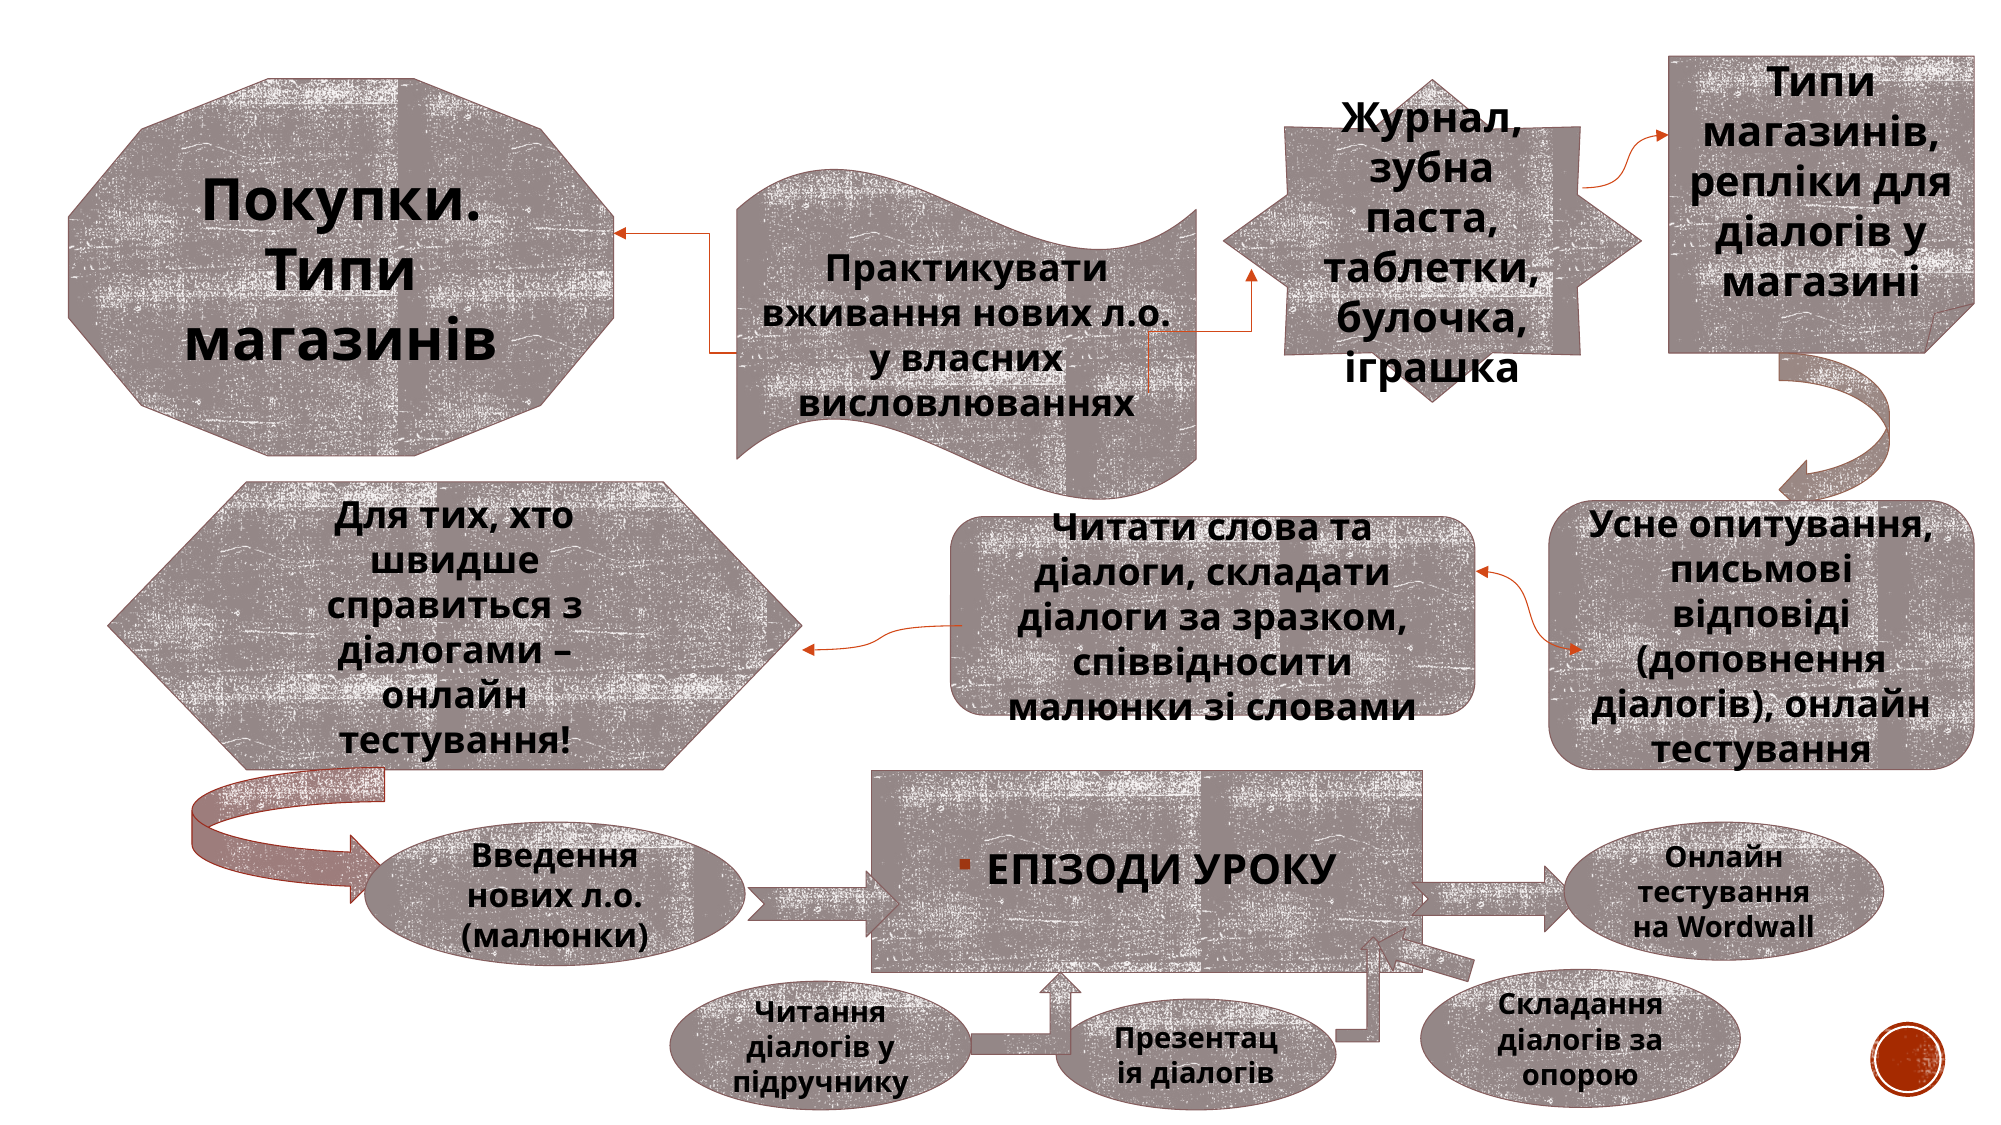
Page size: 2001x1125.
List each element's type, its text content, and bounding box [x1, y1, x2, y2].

text_box [191, 766, 386, 904]
text_box [970, 971, 1082, 1055]
text_box Онлайн тестування на Wordwall [1563, 821, 1885, 961]
text_box Презентація діалогів [1055, 998, 1337, 1111]
text_box Введення нових л.о. (малюнки) [364, 821, 746, 967]
text_box [1335, 936, 1380, 1043]
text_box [804, 627, 961, 649]
text_box Читати слова та діалоги, складати діалоги за зразком, співвідносити малюнки зі словами [949, 516, 1476, 716]
text_box Журнал, зубна паста, таблетки, булочка, іграшка [1222, 79, 1643, 403]
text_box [617, 234, 805, 352]
text_box [747, 870, 900, 938]
text_box [1411, 865, 1568, 933]
text_box Практикувати вживання нових л.о. у власних висловлюваннях [736, 168, 1197, 500]
text_box Типи магазинів, репліки для діалогів у магазині [1668, 55, 1975, 354]
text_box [1139, 280, 1260, 382]
list ЕПІЗОДИ УРОКУ [871, 770, 1423, 973]
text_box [1478, 572, 1581, 649]
text_box [1377, 927, 1475, 983]
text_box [1585, 137, 1667, 186]
text_box Для тих, хто швидше справиться з діалогами – онлайн тестування! [107, 481, 803, 771]
text_box Покупки. Типи магазинів [67, 78, 615, 457]
text_box Усне опитування, письмові відповіді (доповнення діалогів), онлайн тестування [1548, 500, 1975, 771]
text_box Складання діалогів за опорою [1420, 968, 1741, 1108]
text_box Читання діалогів у підручнику [669, 980, 971, 1111]
text_box [1778, 352, 1890, 500]
